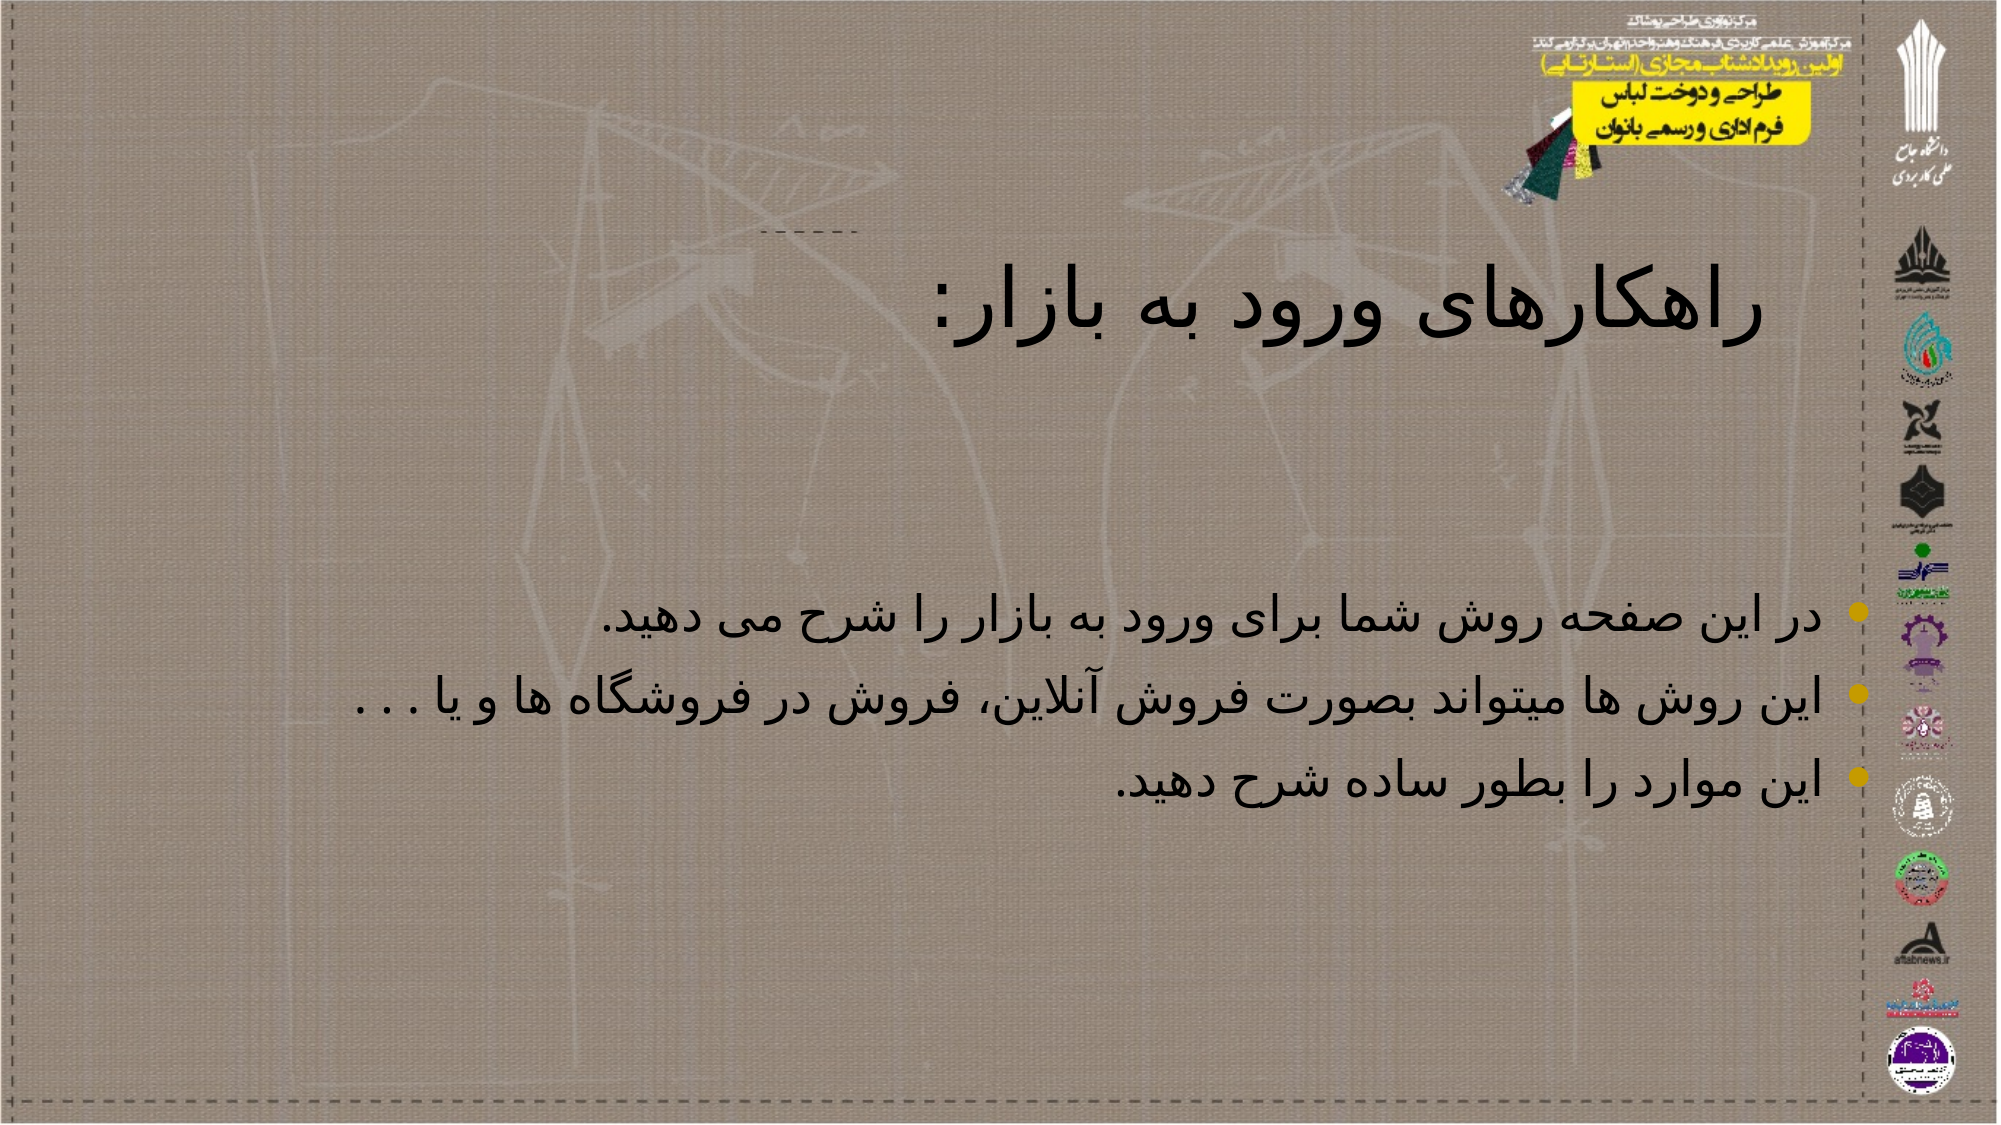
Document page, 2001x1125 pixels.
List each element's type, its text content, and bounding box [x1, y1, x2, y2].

picture [0, 0, 2001, 1125]
title راهکارهای ورود به بازار: [139, 149, 1784, 438]
list در این صفحه روش شما برای ورود به بازار را شرح می دهید. این روش ها میتواند بصورت فروش آنلاین، فروش در فروشگاه ها و یا . . . این موارد را بطور ساده شرح دهید. [243, 437, 1887, 950]
